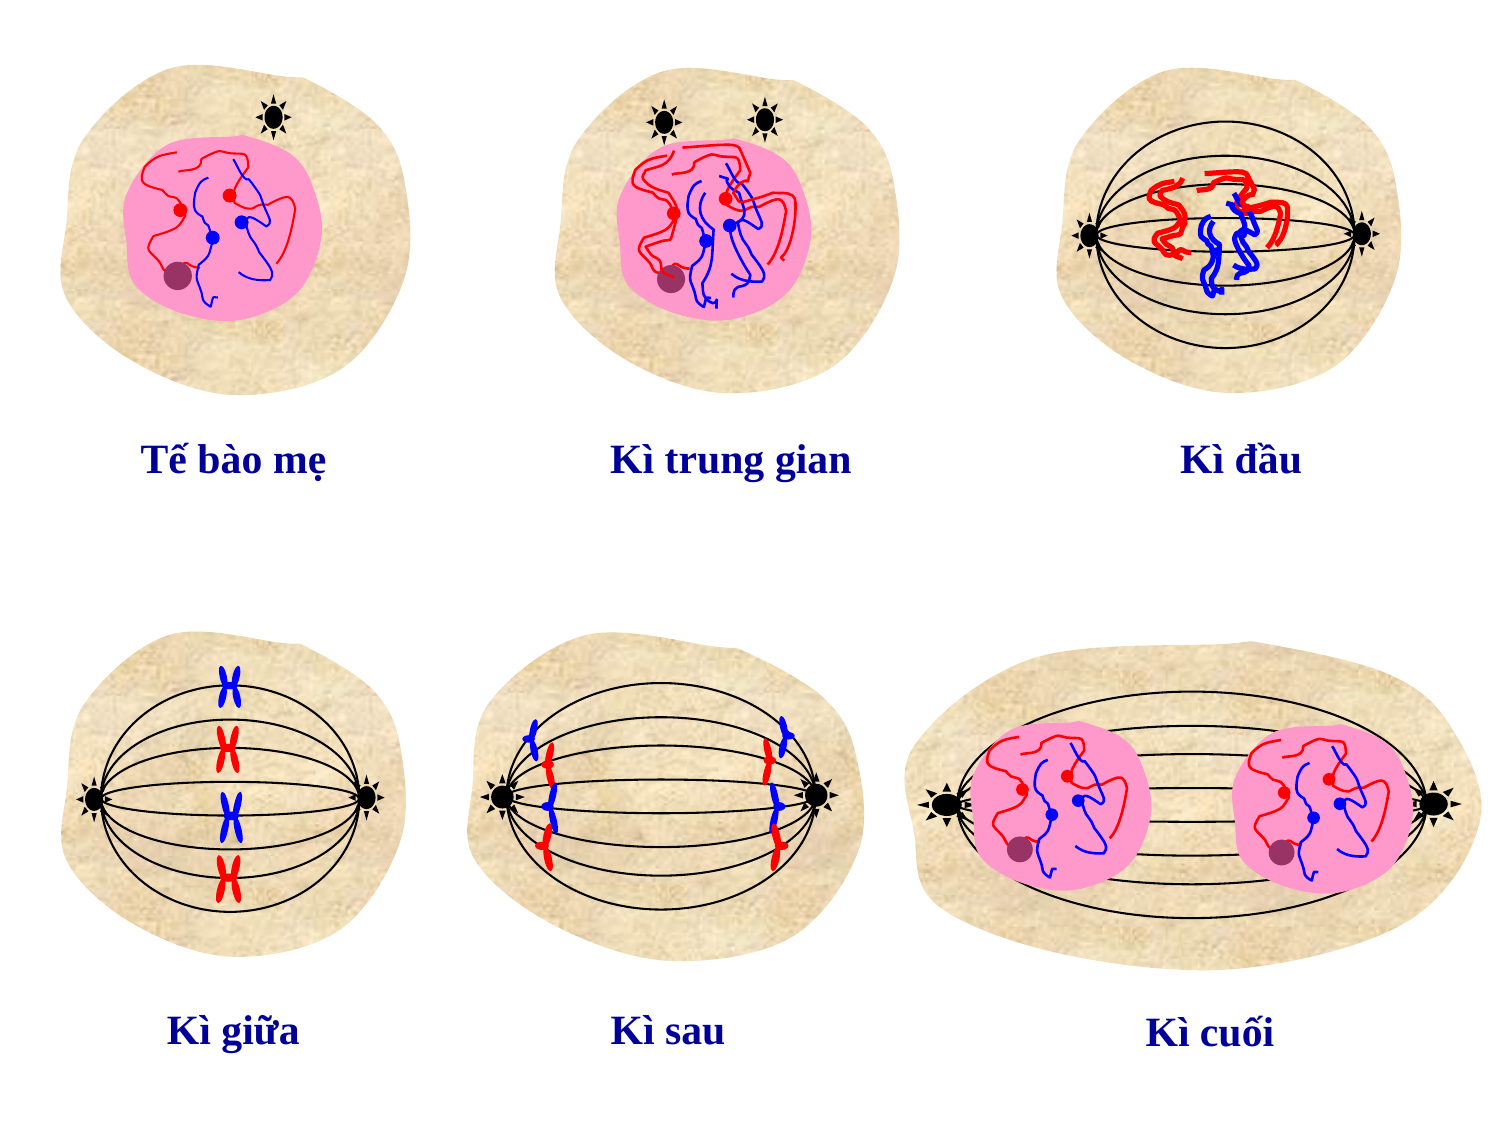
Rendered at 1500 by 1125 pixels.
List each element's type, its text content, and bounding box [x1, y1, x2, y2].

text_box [956, 691, 1427, 919]
text_box Kì đầu [1027, 423, 1456, 489]
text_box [779, 716, 795, 759]
text_box [674, 138, 750, 143]
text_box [217, 726, 238, 773]
text_box [123, 135, 323, 322]
text_box [661, 99, 667, 109]
text_box [916, 801, 929, 809]
text_box [1071, 232, 1079, 239]
text_box [236, 227, 273, 281]
text_box [255, 113, 263, 121]
text_box [61, 688, 96, 897]
text_box [802, 187, 812, 270]
text_box [942, 782, 951, 792]
text_box [762, 96, 768, 107]
text_box [1095, 67, 1402, 344]
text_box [219, 666, 240, 708]
text_box [377, 794, 385, 801]
text_box [81, 783, 95, 816]
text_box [541, 782, 557, 834]
text_box [205, 230, 220, 245]
text_box [60, 64, 411, 396]
text_box [1359, 247, 1365, 257]
text_box [1076, 219, 1090, 252]
text_box [163, 261, 192, 291]
text_box [233, 159, 270, 227]
text_box [1431, 787, 1454, 821]
text_box [248, 197, 296, 264]
text_box [1372, 230, 1380, 238]
text_box Kì sau [453, 995, 883, 1061]
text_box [217, 855, 240, 903]
text_box [141, 152, 200, 270]
text_box [364, 781, 380, 814]
text_box Kì giữa [19, 995, 448, 1061]
text_box [554, 67, 900, 394]
text_box [364, 811, 370, 821]
text_box [173, 203, 188, 218]
text_box Kì cuối [995, 997, 1425, 1062]
text_box [270, 94, 277, 104]
text_box [1450, 800, 1462, 808]
text_box [746, 103, 784, 136]
text_box [1123, 357, 1347, 394]
text_box [91, 776, 95, 786]
text_box Tế bào mẹ [19, 423, 448, 489]
text_box [762, 133, 768, 143]
text_box [675, 119, 683, 126]
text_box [764, 738, 776, 786]
text_box [541, 918, 816, 962]
text_box [904, 706, 951, 915]
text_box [535, 823, 552, 871]
text_box [661, 136, 667, 143]
text_box [942, 818, 951, 828]
text_box [270, 131, 277, 141]
text_box [76, 796, 84, 803]
text_box [1431, 701, 1482, 904]
text_box [1431, 817, 1438, 828]
text_box [1086, 212, 1090, 222]
text_box [646, 119, 654, 126]
text_box [234, 215, 249, 230]
text_box [222, 188, 237, 203]
text_box [178, 151, 249, 225]
text_box Kì trung gian [516, 423, 946, 489]
text_box [1359, 217, 1375, 250]
text_box [925, 789, 938, 798]
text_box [479, 682, 840, 910]
text_box [973, 926, 1400, 971]
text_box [771, 782, 785, 823]
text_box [541, 742, 554, 782]
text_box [1096, 121, 1355, 349]
text_box [973, 641, 1416, 689]
text_box [844, 722, 865, 881]
text_box [284, 113, 292, 121]
text_box [99, 631, 406, 907]
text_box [1146, 171, 1289, 299]
text_box [1056, 126, 1090, 332]
text_box [616, 171, 636, 294]
text_box [1431, 781, 1438, 791]
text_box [221, 792, 242, 843]
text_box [641, 144, 797, 315]
text_box [193, 177, 213, 231]
text_box [508, 632, 801, 681]
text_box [772, 823, 788, 871]
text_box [966, 719, 1154, 893]
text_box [100, 685, 360, 913]
text_box [925, 793, 951, 821]
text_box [1228, 722, 1416, 897]
text_box [632, 169, 636, 187]
text_box [1359, 210, 1365, 221]
text_box [1086, 249, 1090, 259]
text_box [260, 100, 287, 134]
text_box [91, 813, 95, 823]
text_box [467, 751, 474, 859]
text_box [364, 774, 370, 784]
text_box [196, 245, 218, 307]
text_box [522, 719, 538, 762]
text_box [125, 919, 353, 957]
text_box [651, 106, 678, 139]
